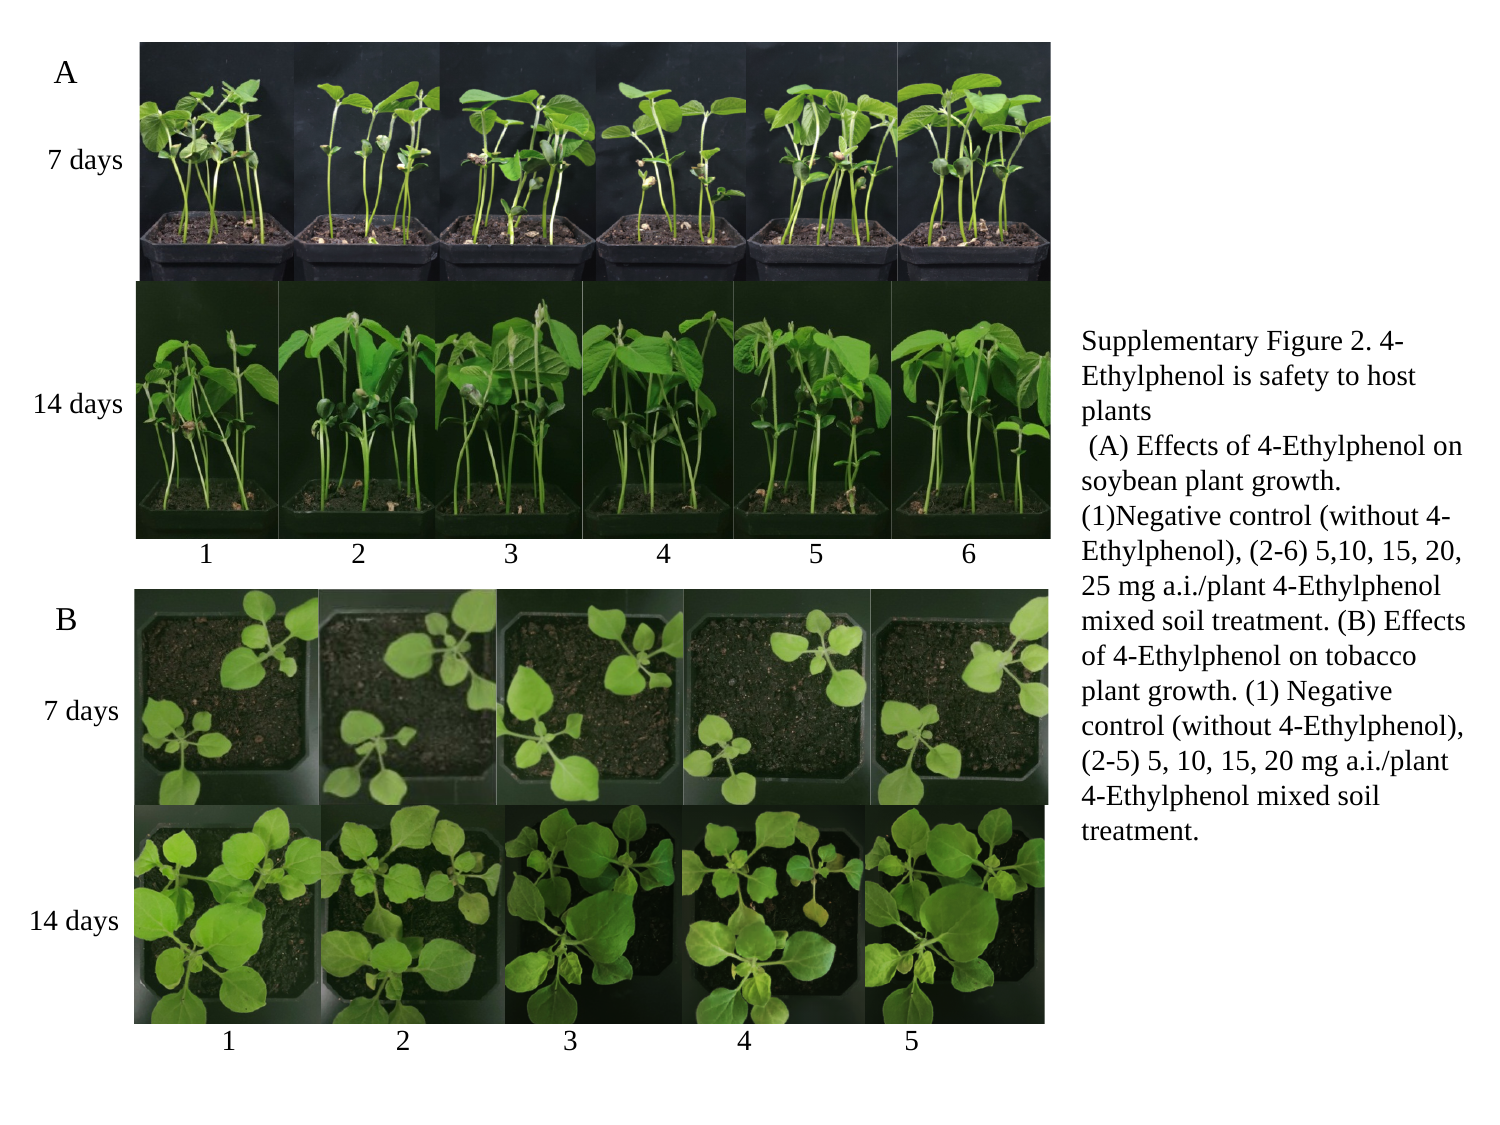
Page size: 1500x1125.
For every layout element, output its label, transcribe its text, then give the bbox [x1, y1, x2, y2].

text_box Supplementary Figure 2. 4-Ethylphenol is safety to host plants (A) Effects of 4-Ethylphenol on soybean plant growth. (1)Negative control (without 4-Ethylphenol), (2-6) 5,10, 15, 20, 25 mg a.i./plant 4-Ethylphenol mixed soil treatment. (B) Effects of 4-Ethylphenol on tobacco plant growth. (1) Negative control (without 4-Ethylphenol), (2-5) 5, 10, 15, 20 mg a.i./plant 4-Ethylphenol mixed soil treatment. [1068, 314, 1486, 854]
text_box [0, 42, 1064, 1065]
